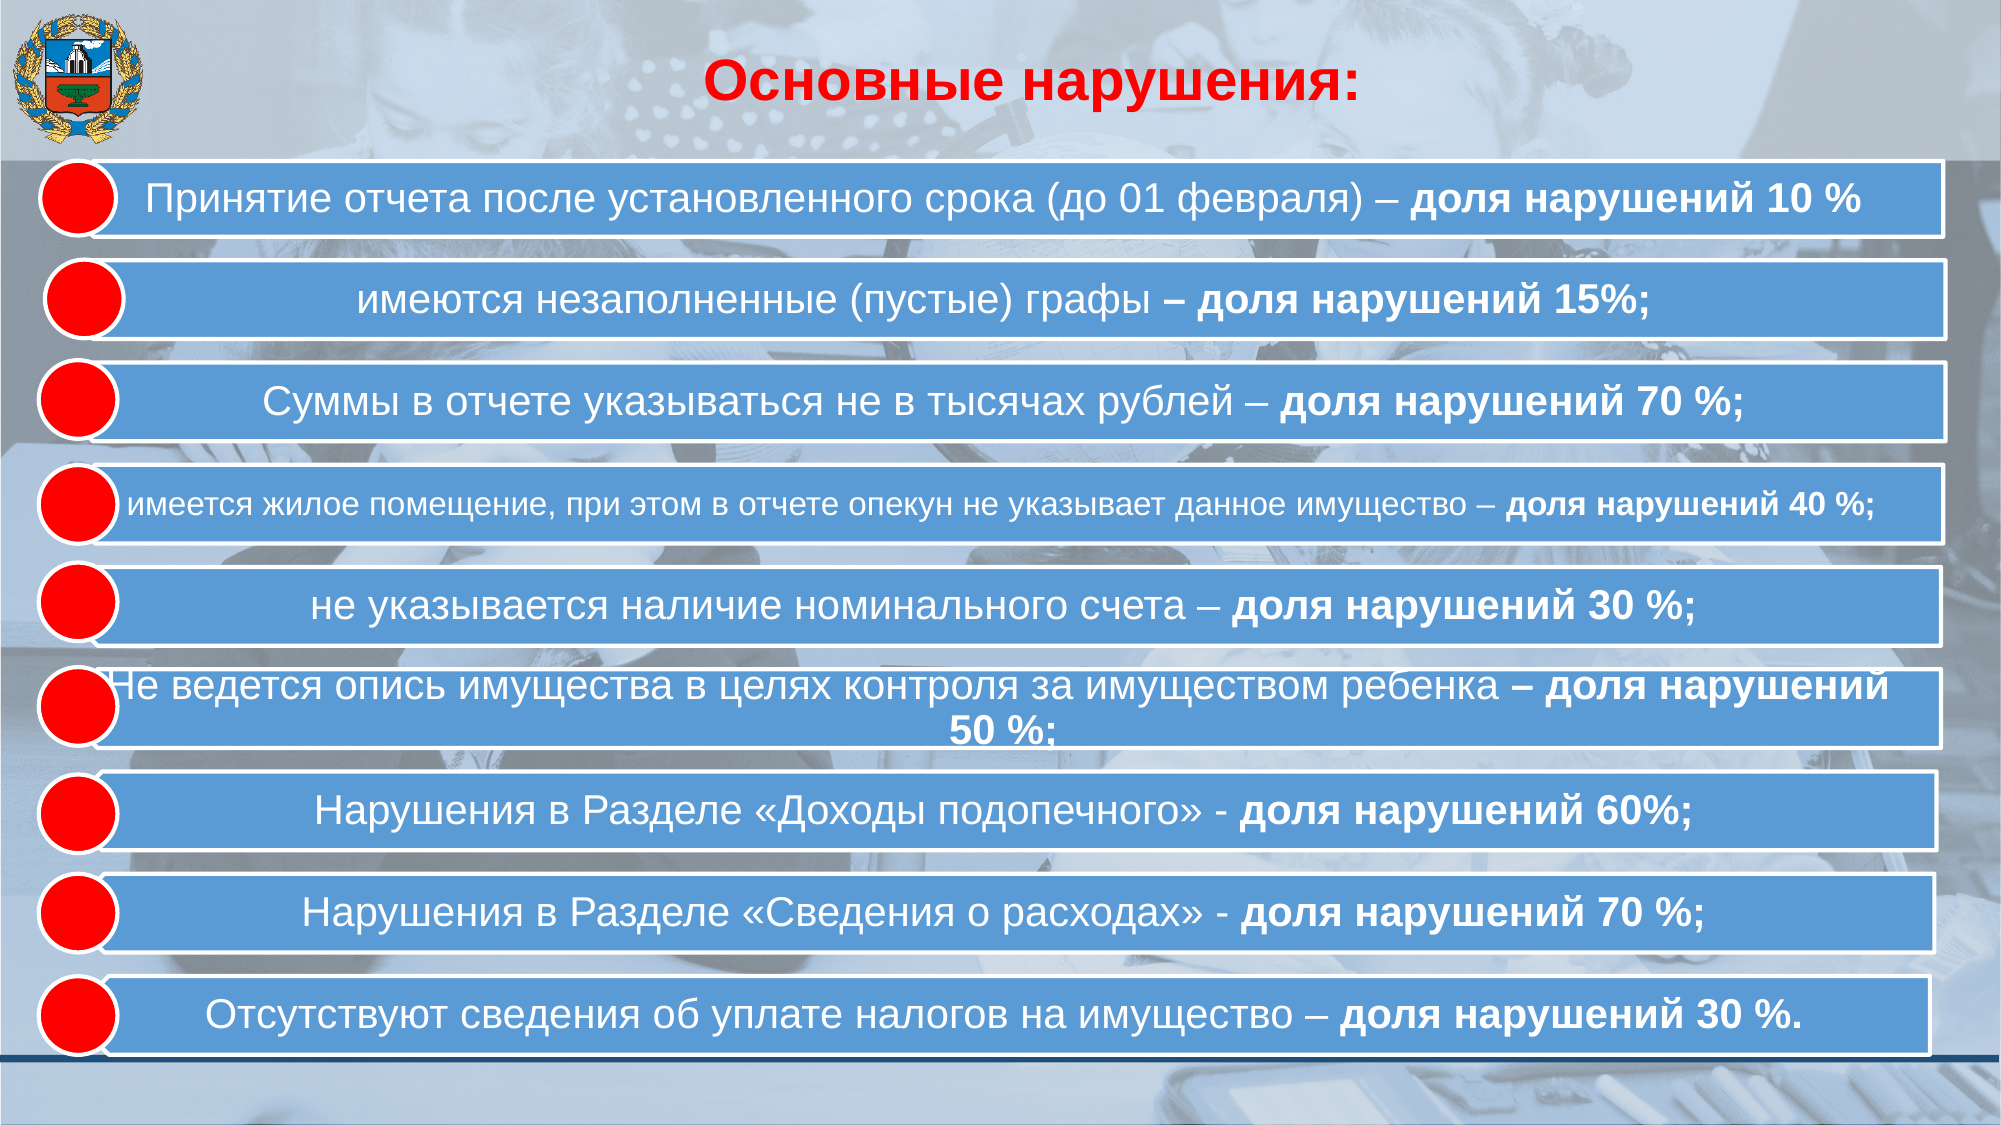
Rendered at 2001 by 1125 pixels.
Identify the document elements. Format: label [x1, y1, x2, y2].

text_box [28, 160, 1971, 1056]
picture [0, 0, 2001, 1125]
